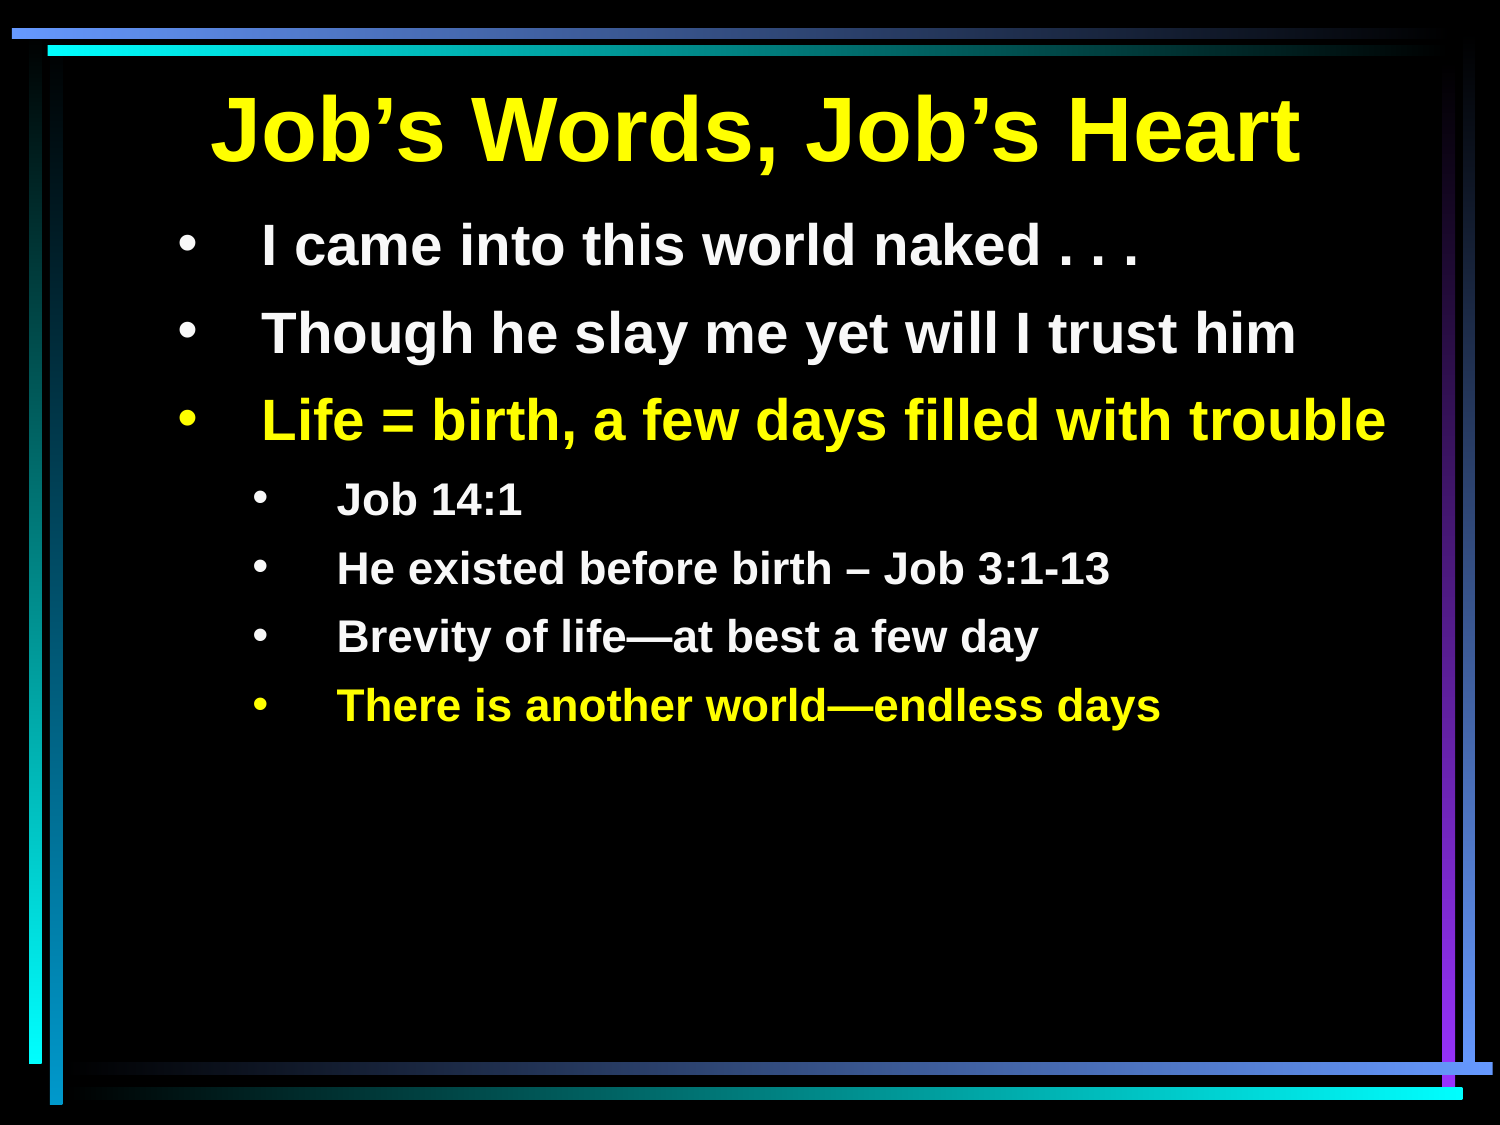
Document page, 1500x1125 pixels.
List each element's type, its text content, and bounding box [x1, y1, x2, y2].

text_box Job’s Words, Job’s Heart I came into this world naked . . . Though he slay me yet will I trust him Life = birth, a few days filled with trouble Job 14:1 He existed before birth – Job 3:1-13 Brevity of life—at best a few day There is another world—endless days [87, 62, 1425, 739]
